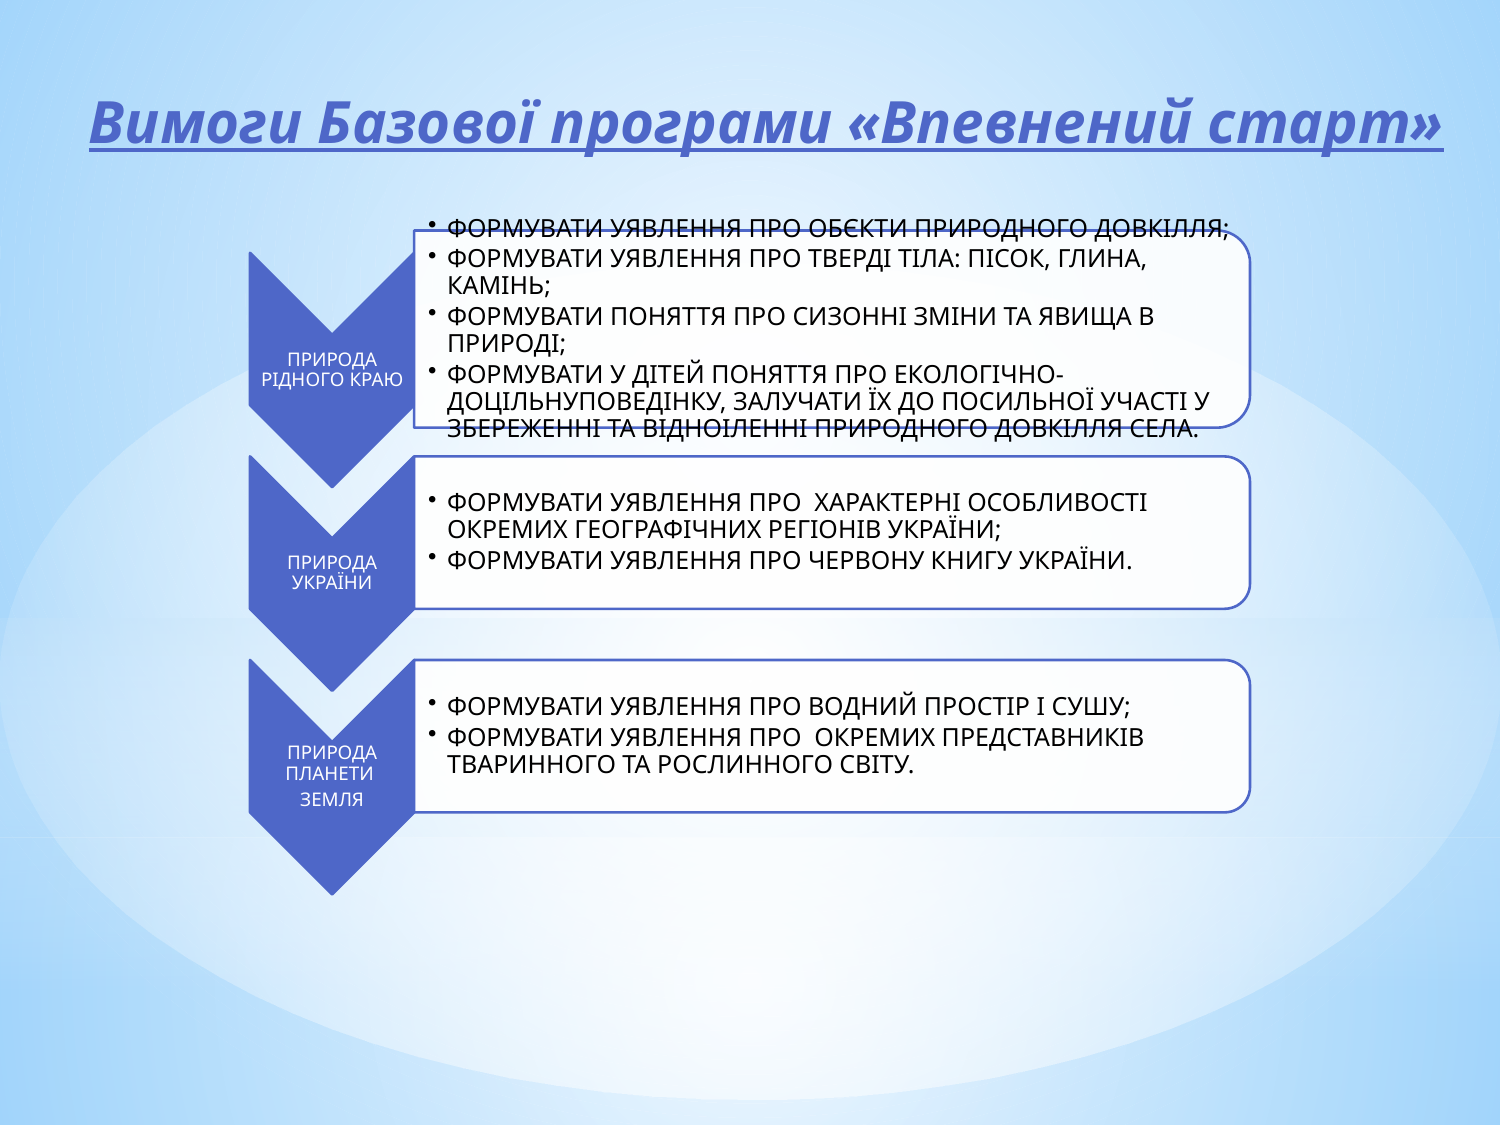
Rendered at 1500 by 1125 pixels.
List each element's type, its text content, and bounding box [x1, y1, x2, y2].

text_box Вимоги Базової програми «Впевнений старт» [74, 77, 1459, 163]
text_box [249, 228, 1251, 897]
